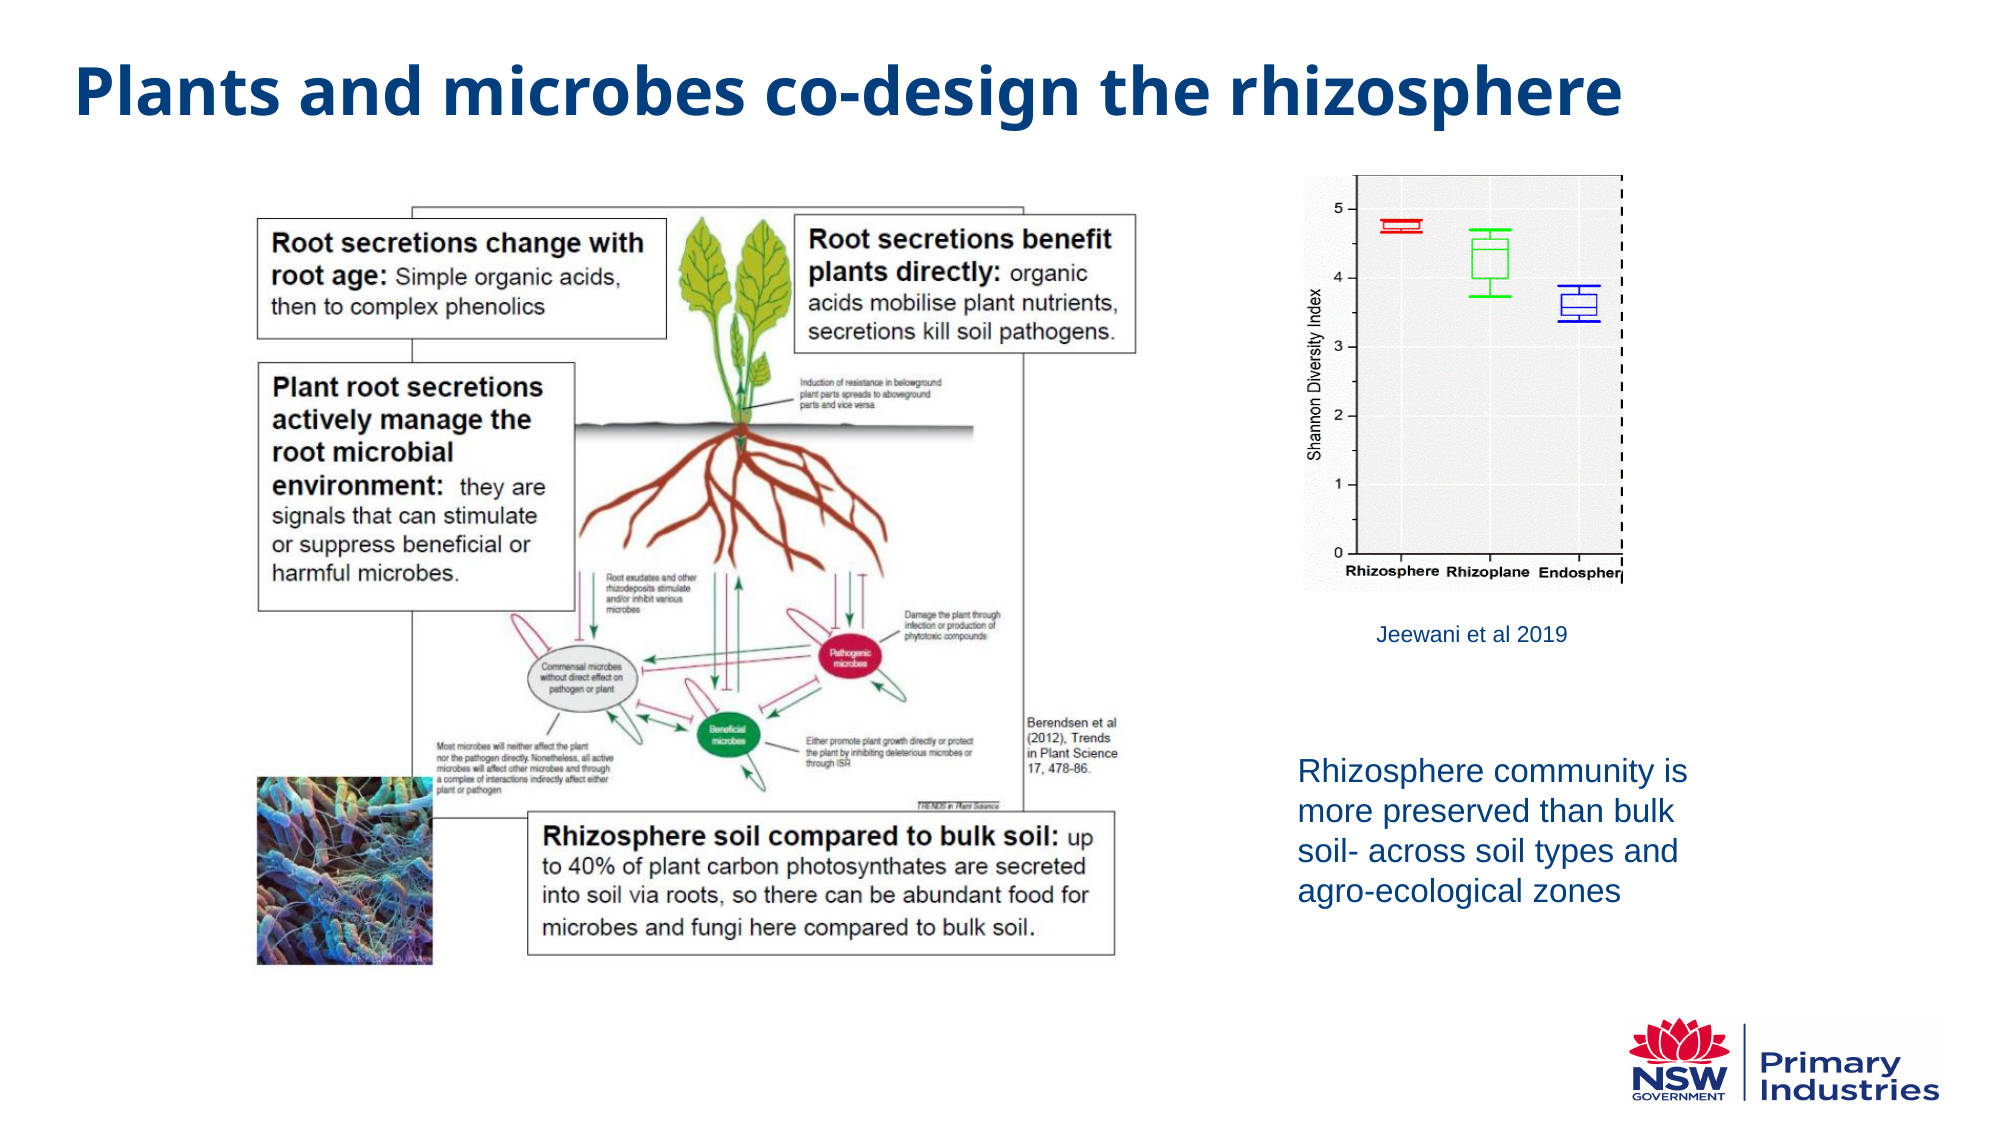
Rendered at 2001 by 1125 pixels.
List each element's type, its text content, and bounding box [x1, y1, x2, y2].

text_box Rhizosphere community is more preserved than bulk soil- across soil types and agro-ecological zones [1282, 741, 1729, 916]
picture [234, 196, 1160, 984]
text_box Jeewani et al 2019 [1361, 612, 1655, 655]
text_box Plants and microbes co-design the rhizosphere [58, 41, 1640, 136]
picture [1628, 1017, 1939, 1101]
picture [1302, 174, 1623, 591]
